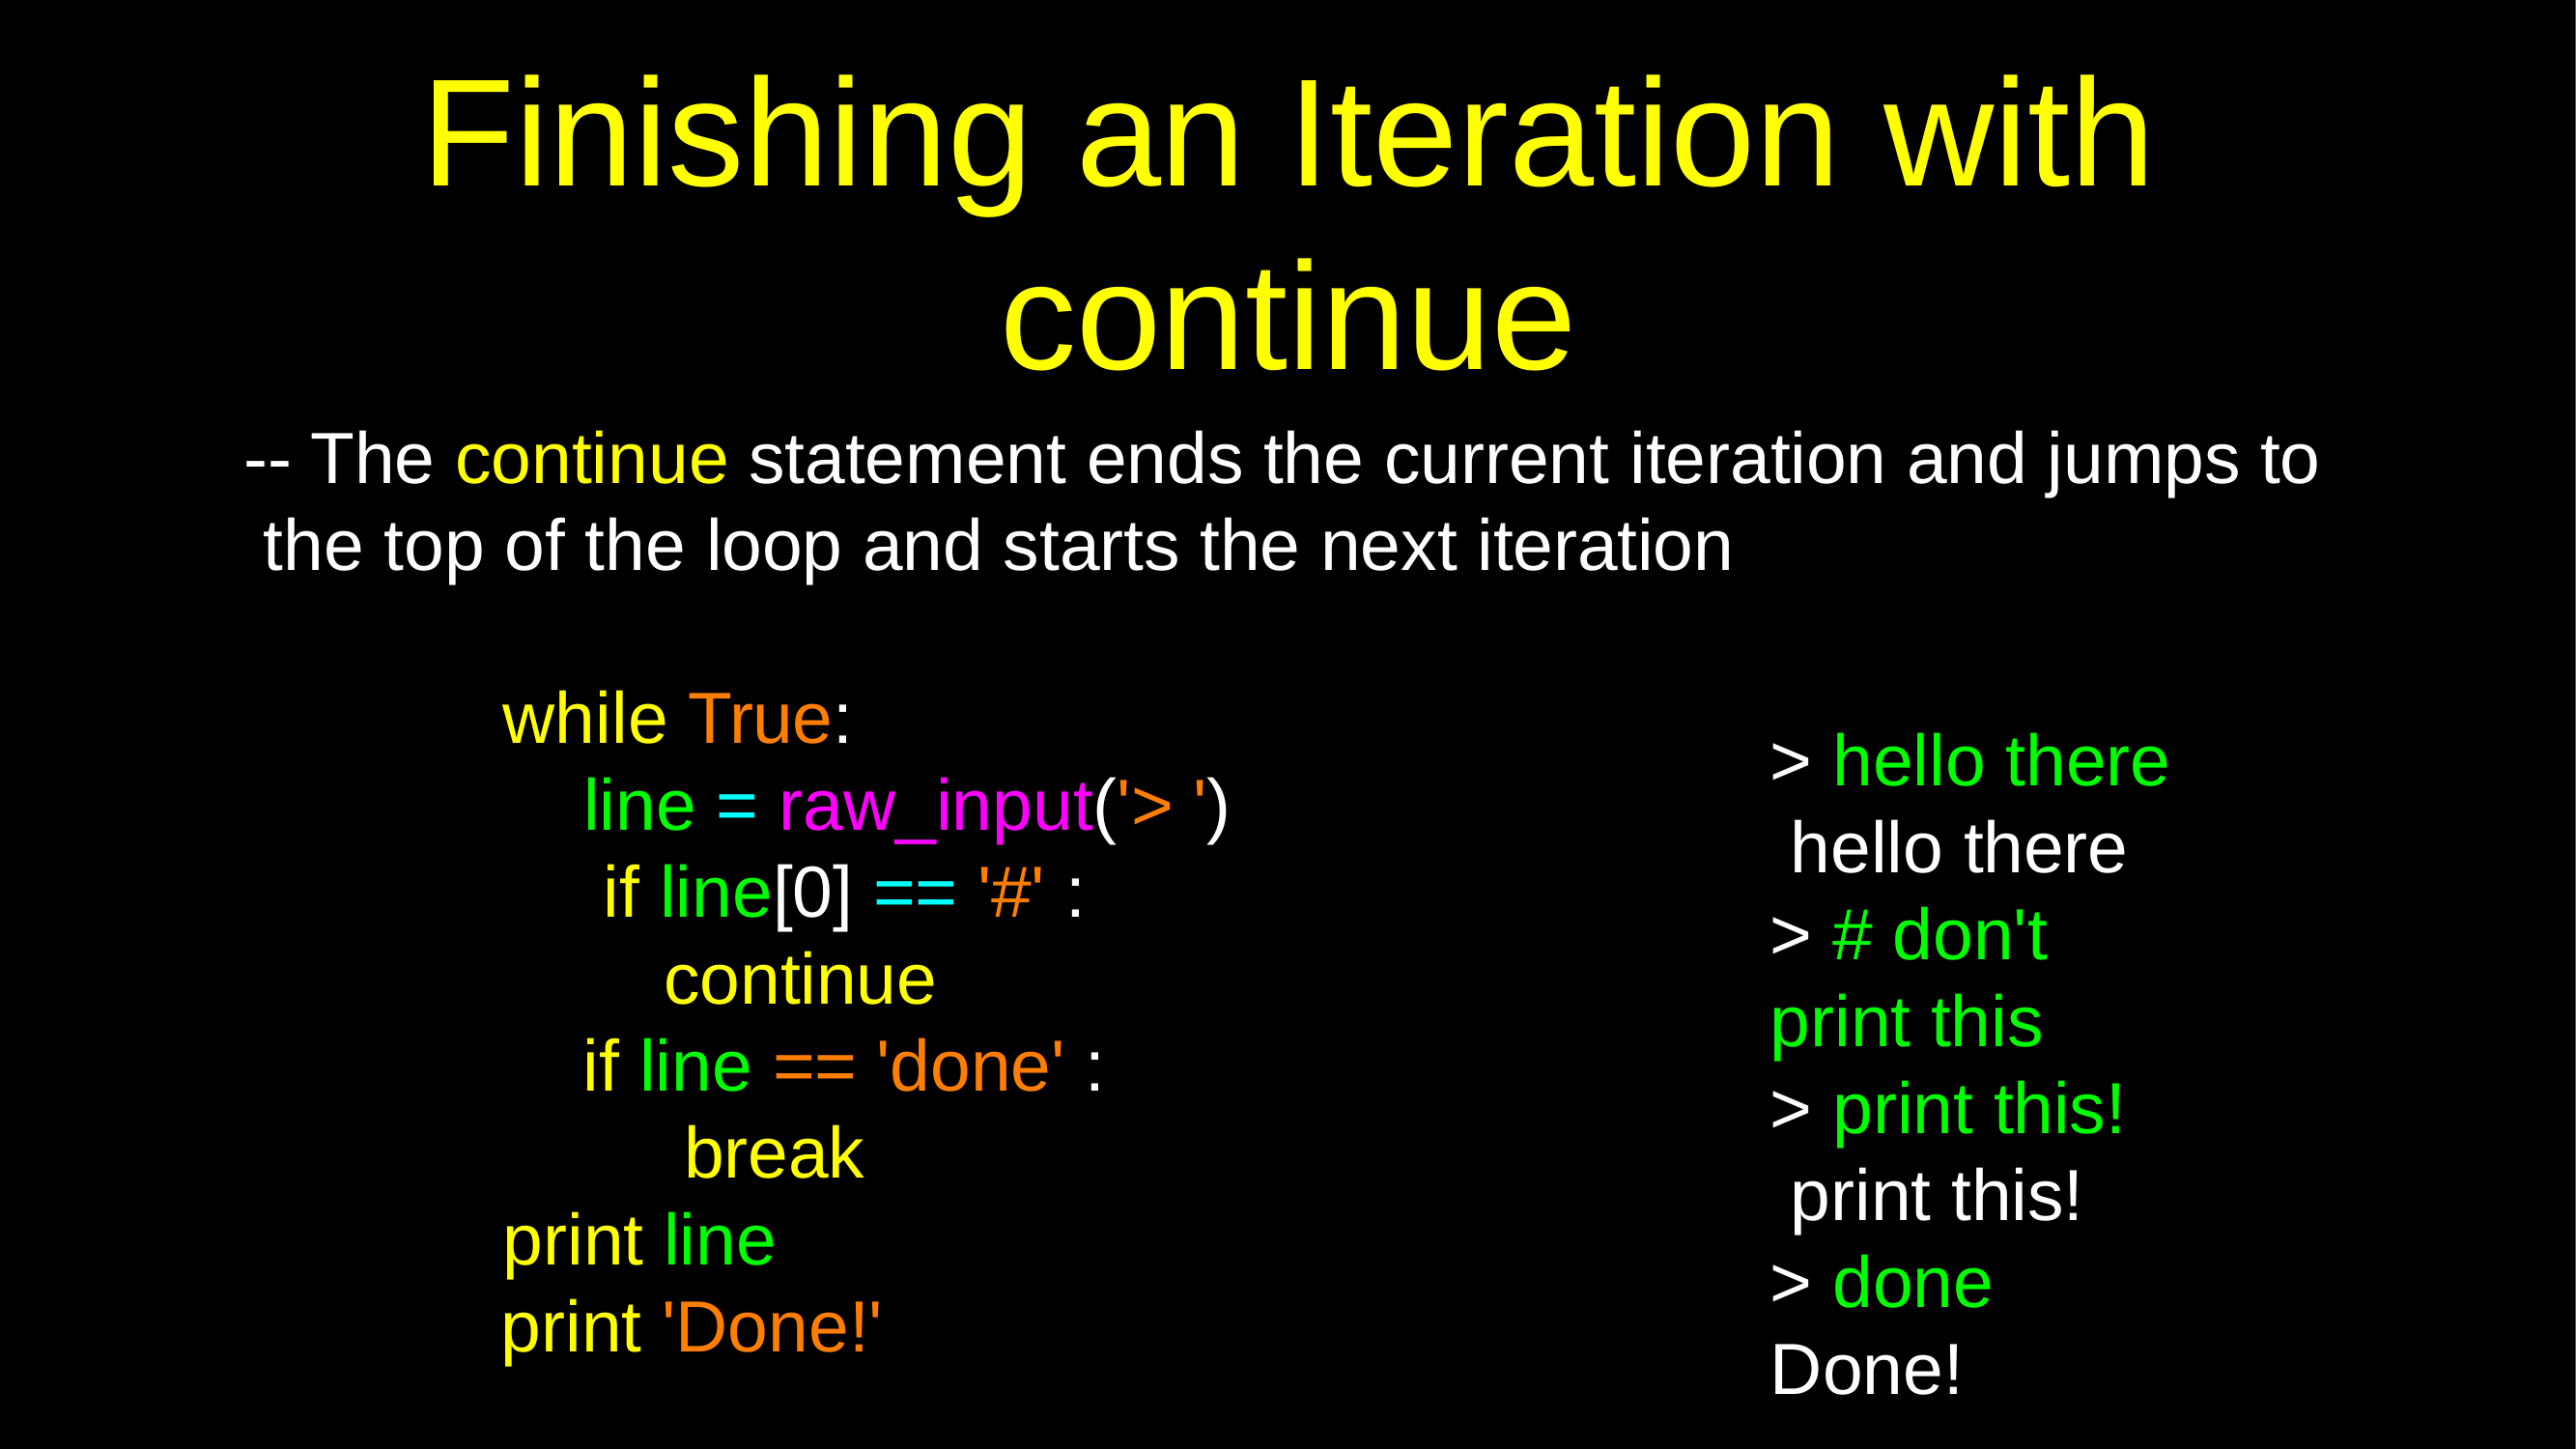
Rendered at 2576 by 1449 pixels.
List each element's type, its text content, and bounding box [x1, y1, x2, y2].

text_box -- The continue statement ends the current iteration and jumps to the top of the loop and starts the next iteration [241, 411, 2327, 585]
text_box > hello there hello there > # don't print this > print this! print this! > done Done! [1768, 713, 2344, 1409]
title Finishing an Iteration with continue [355, 32, 2222, 400]
text_box while True: line = raw_input('> ') if line[0] == '#' : continue if line == 'done' : break print line print 'Done!' [500, 670, 1233, 1367]
